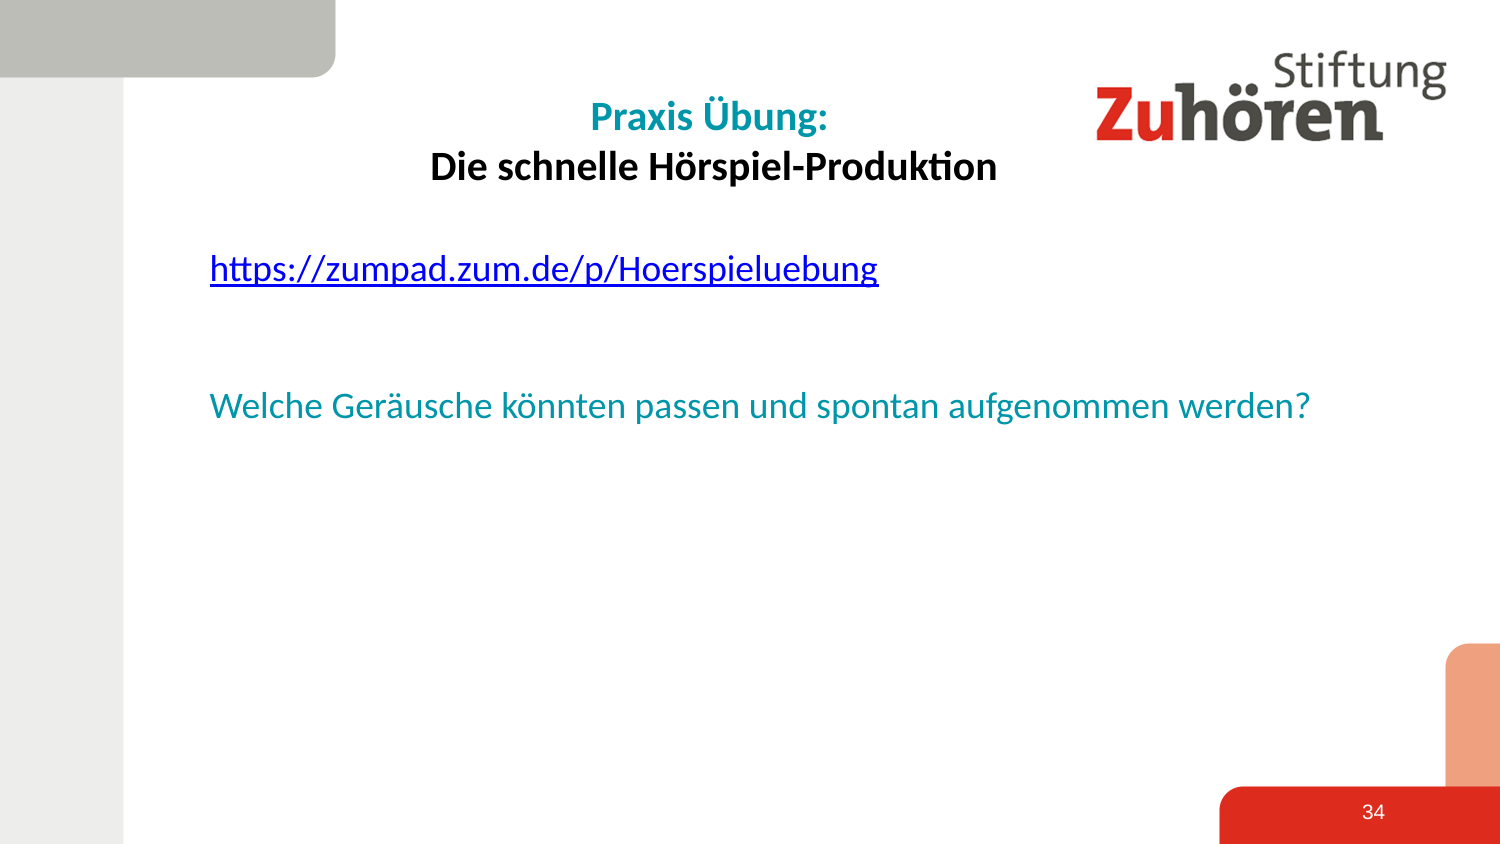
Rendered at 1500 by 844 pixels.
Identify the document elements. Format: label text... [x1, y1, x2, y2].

text_box Praxis Übung: Die schnelle Hörspiel-Produktion [415, 81, 1014, 247]
text_box https://zumpad.zum.de/p/Hoerspieluebung Welche Geräusche könnten passen und spontan aufgenommen werden? [194, 161, 1495, 776]
text_box 34 [1116, 791, 1400, 832]
picture [0, 0, 1500, 844]
